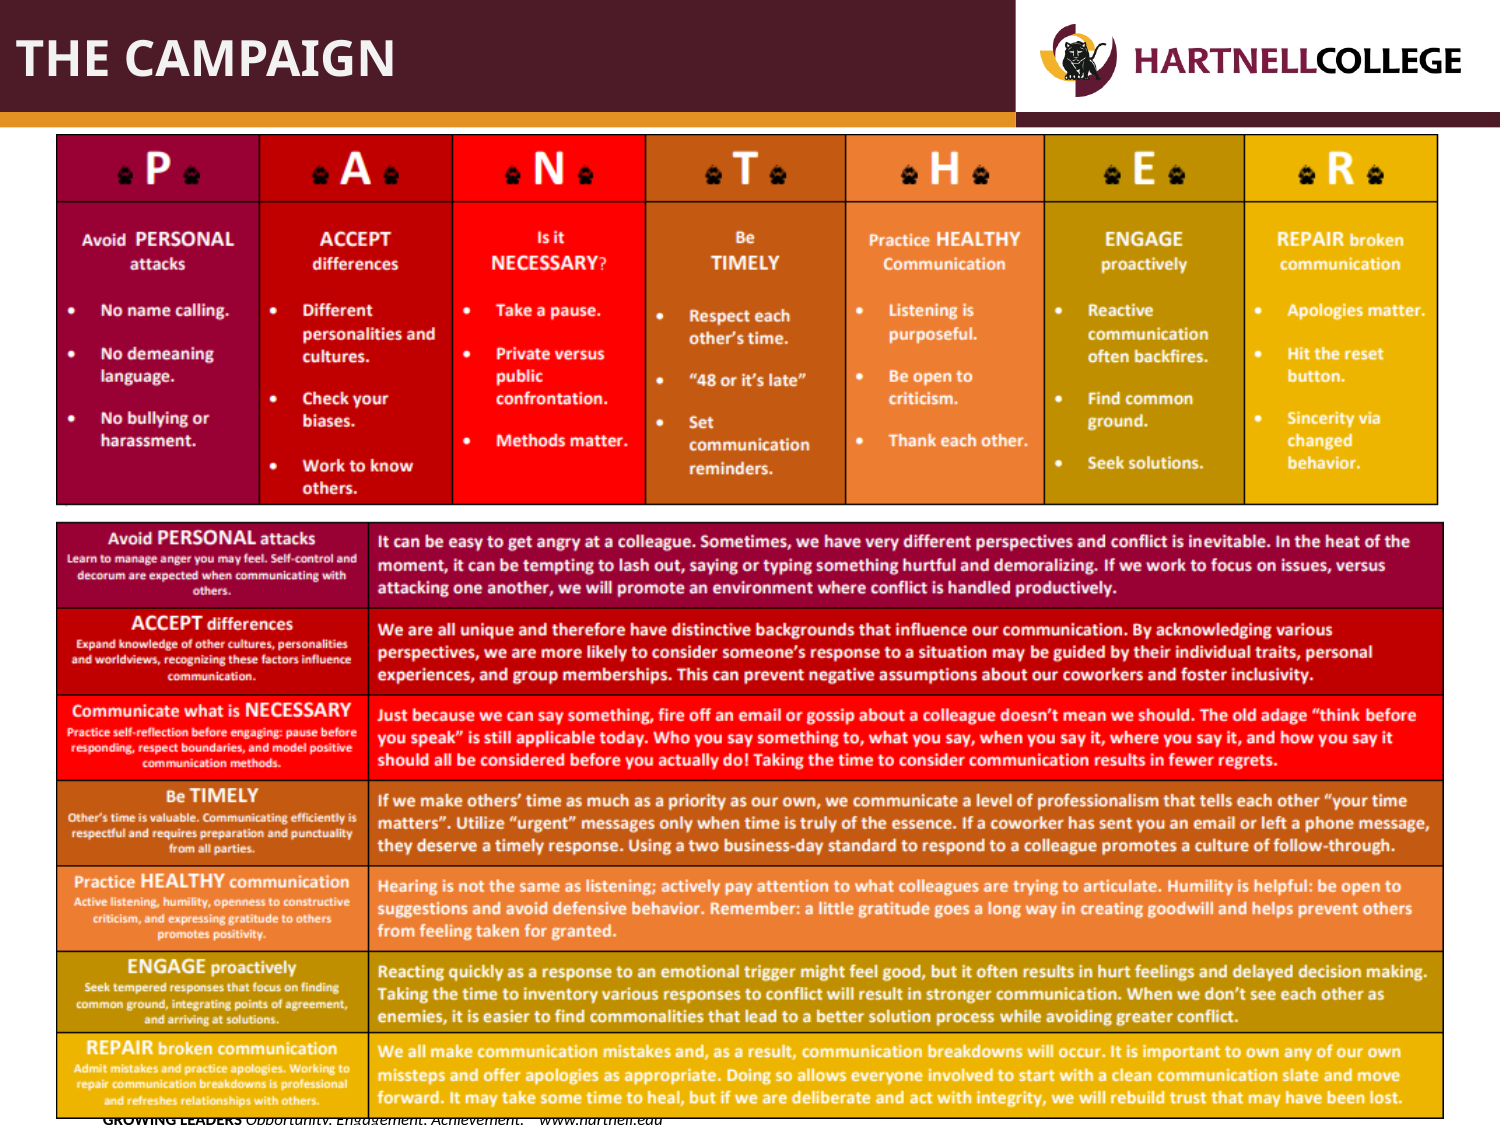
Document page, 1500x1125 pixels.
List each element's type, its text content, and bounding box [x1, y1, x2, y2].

title THE CAMPAIGN [0, 0, 1013, 113]
picture [56, 134, 1444, 1119]
picture [1121, 38, 1476, 77]
picture [1040, 24, 1117, 97]
